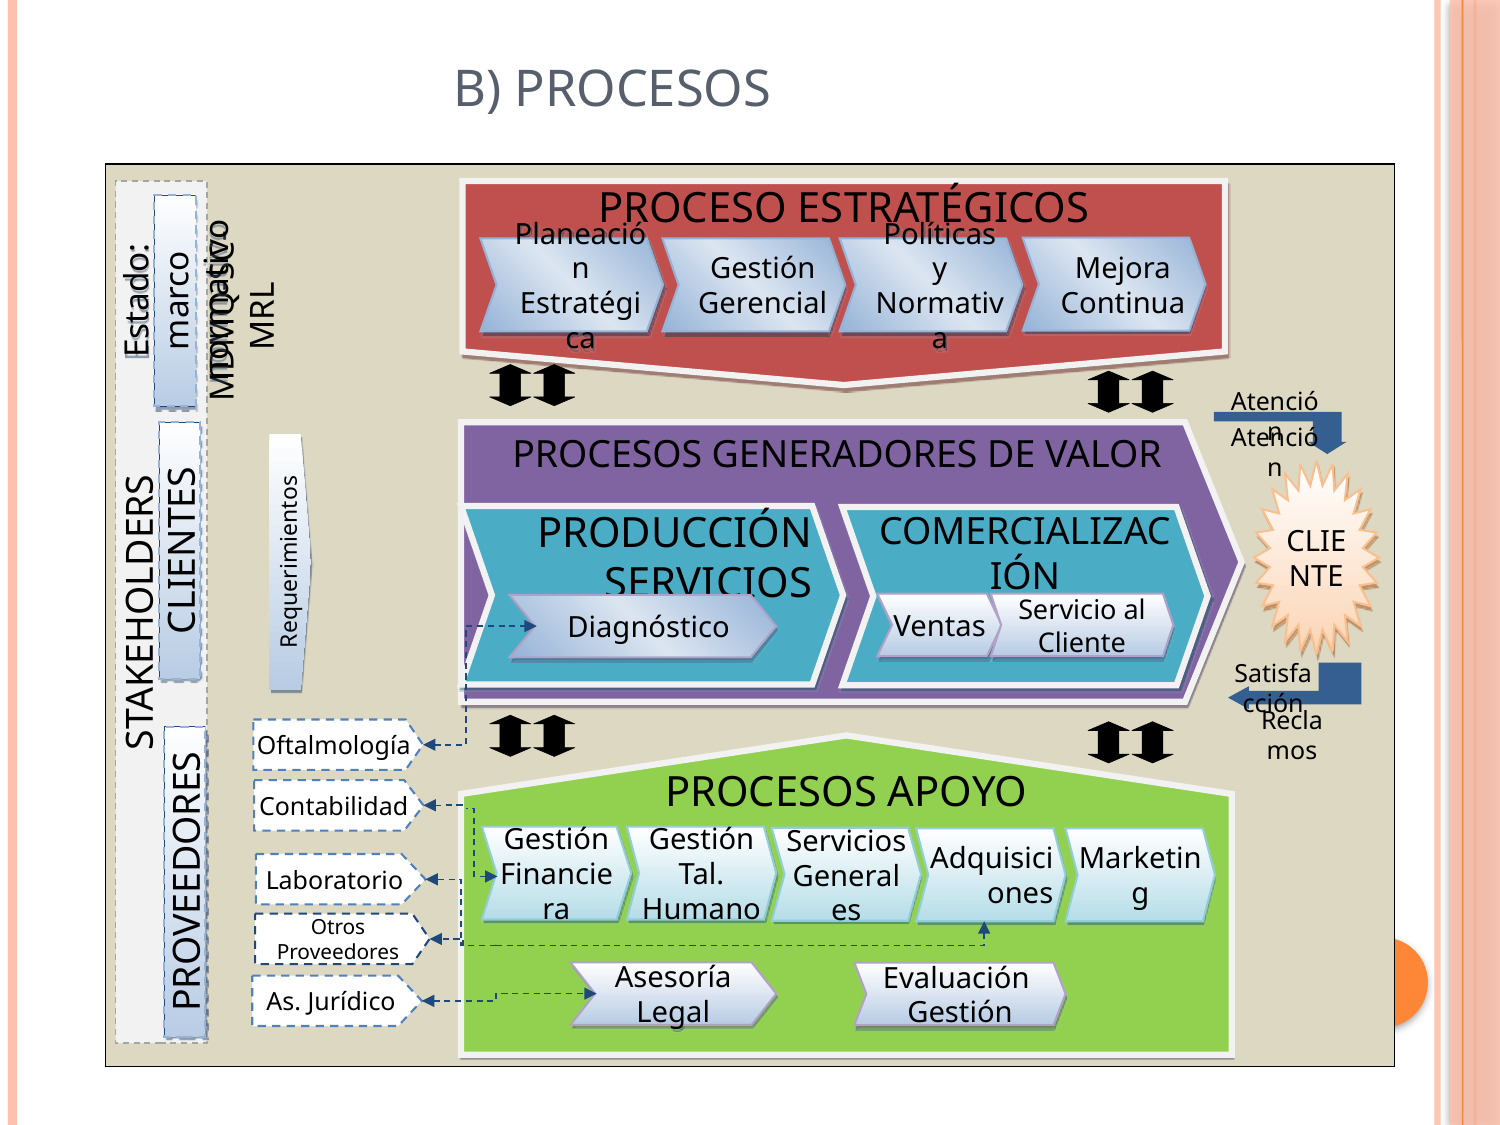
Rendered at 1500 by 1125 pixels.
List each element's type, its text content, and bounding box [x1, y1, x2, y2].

title b) PROCESOS [0, 45, 1225, 129]
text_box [104, 163, 1395, 1067]
